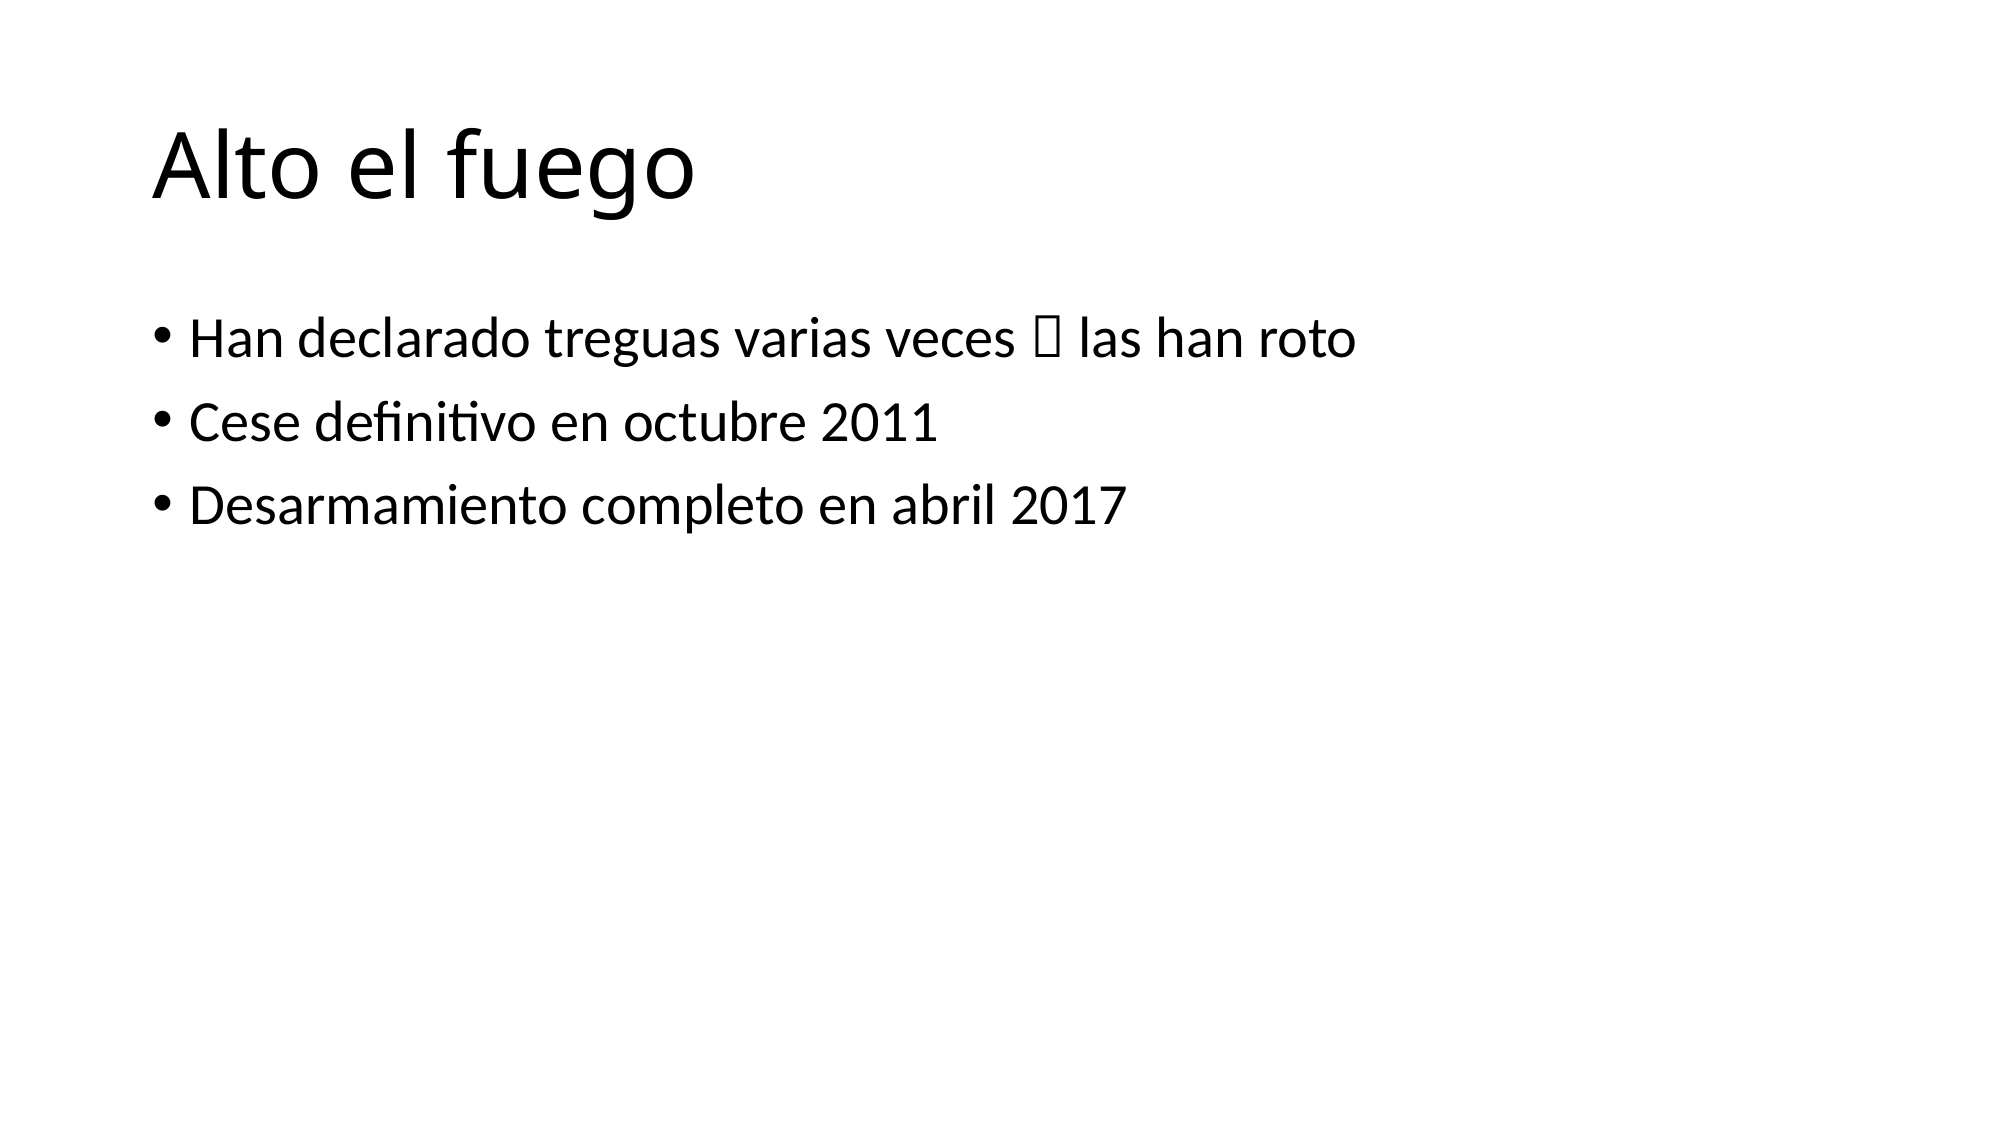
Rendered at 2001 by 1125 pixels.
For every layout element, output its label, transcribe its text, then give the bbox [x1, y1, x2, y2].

list Han declarado treguas varias veces  las han roto Cese definitivo en octubre 2011 Desarmamiento completo en abril 2017 [137, 299, 1863, 1014]
title Alto el fuego [137, 59, 1863, 278]
